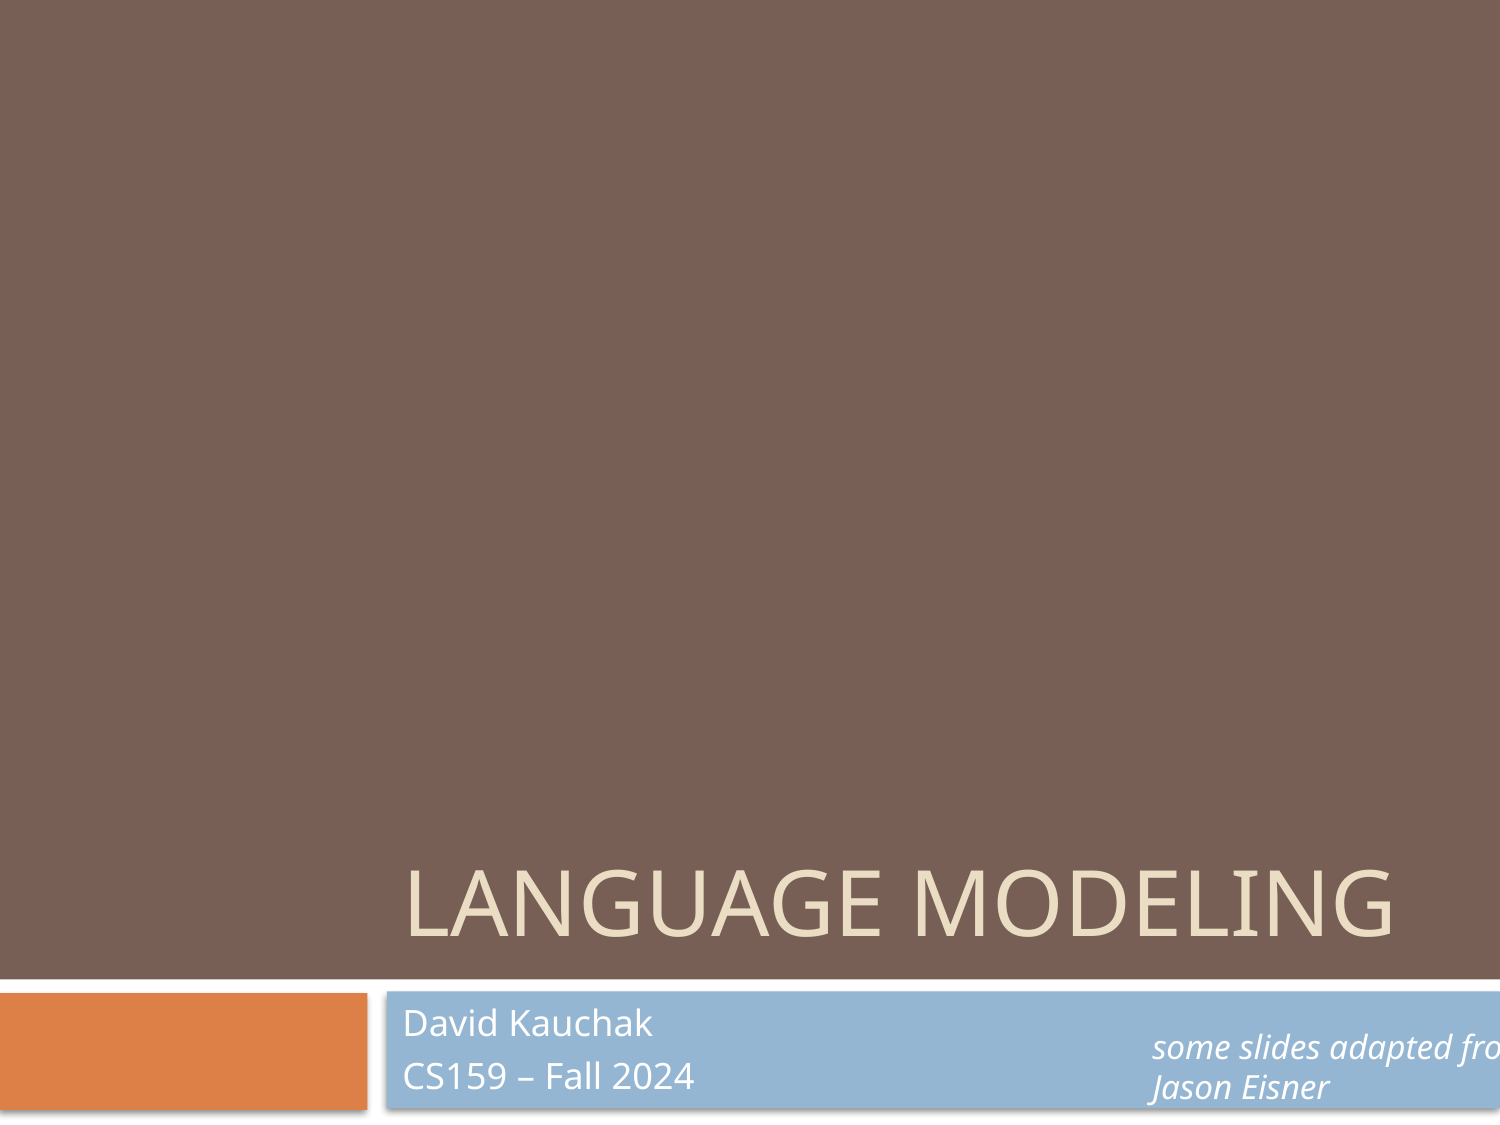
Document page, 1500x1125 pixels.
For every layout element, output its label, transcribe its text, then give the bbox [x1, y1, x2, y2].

text_box some slides adapted from Jason Eisner [1137, 1018, 1500, 1114]
title Language modeling [387, 662, 1450, 963]
subtitle David Kauchak CS159 – Fall 2024 [387, 992, 1488, 1105]
